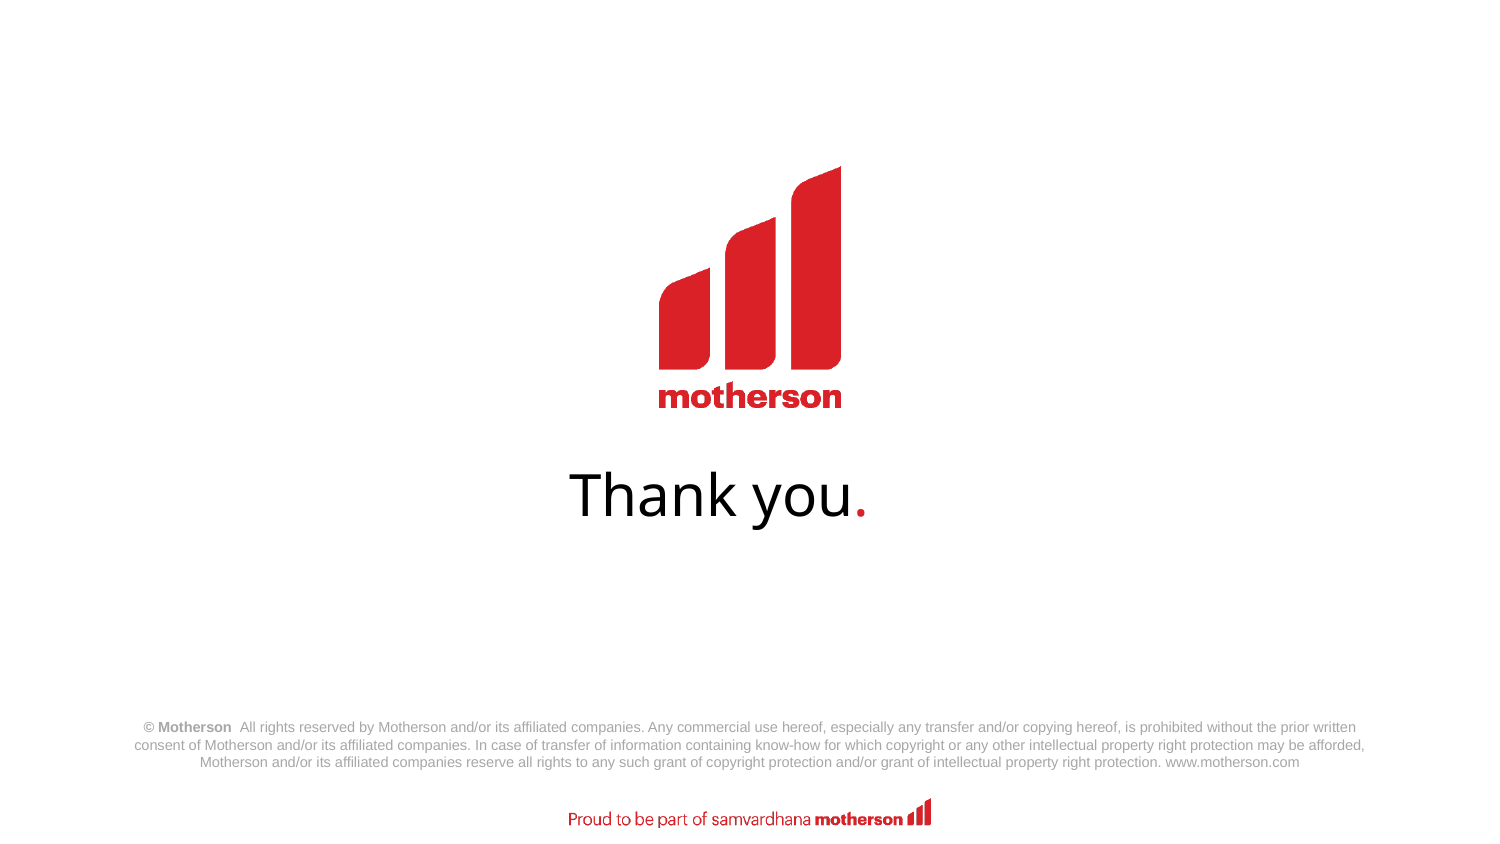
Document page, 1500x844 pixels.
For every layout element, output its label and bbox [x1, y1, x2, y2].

picture [569, 798, 931, 828]
picture [659, 166, 841, 408]
